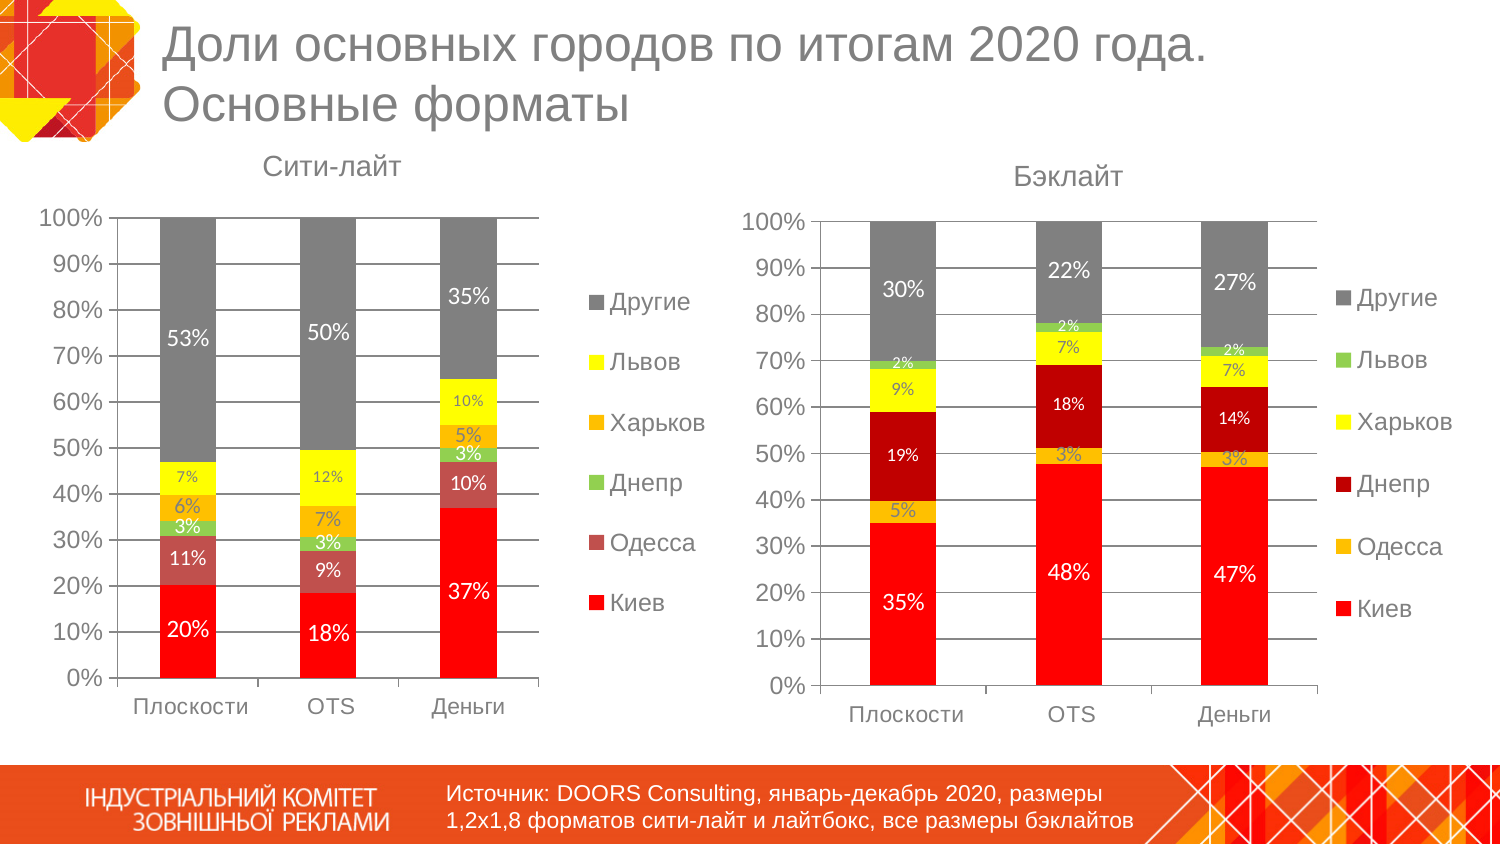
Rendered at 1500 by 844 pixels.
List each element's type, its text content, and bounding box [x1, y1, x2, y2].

title Доли основных городов по итогам 2020 года. Основные форматы [147, 0, 1498, 142]
text_box Источник: DOORS Consulting, январь-декабрь 2020, размеры 1,2х1,8 форматов сити-лайт и лайтбокс, все размеры бэклайтов [431, 771, 1152, 841]
chart [0, 185, 1480, 765]
picture [0, 0, 147, 142]
text_box Бэклайт [998, 150, 1139, 195]
picture [0, 765, 1500, 844]
text_box Сити-лайт [247, 139, 417, 184]
